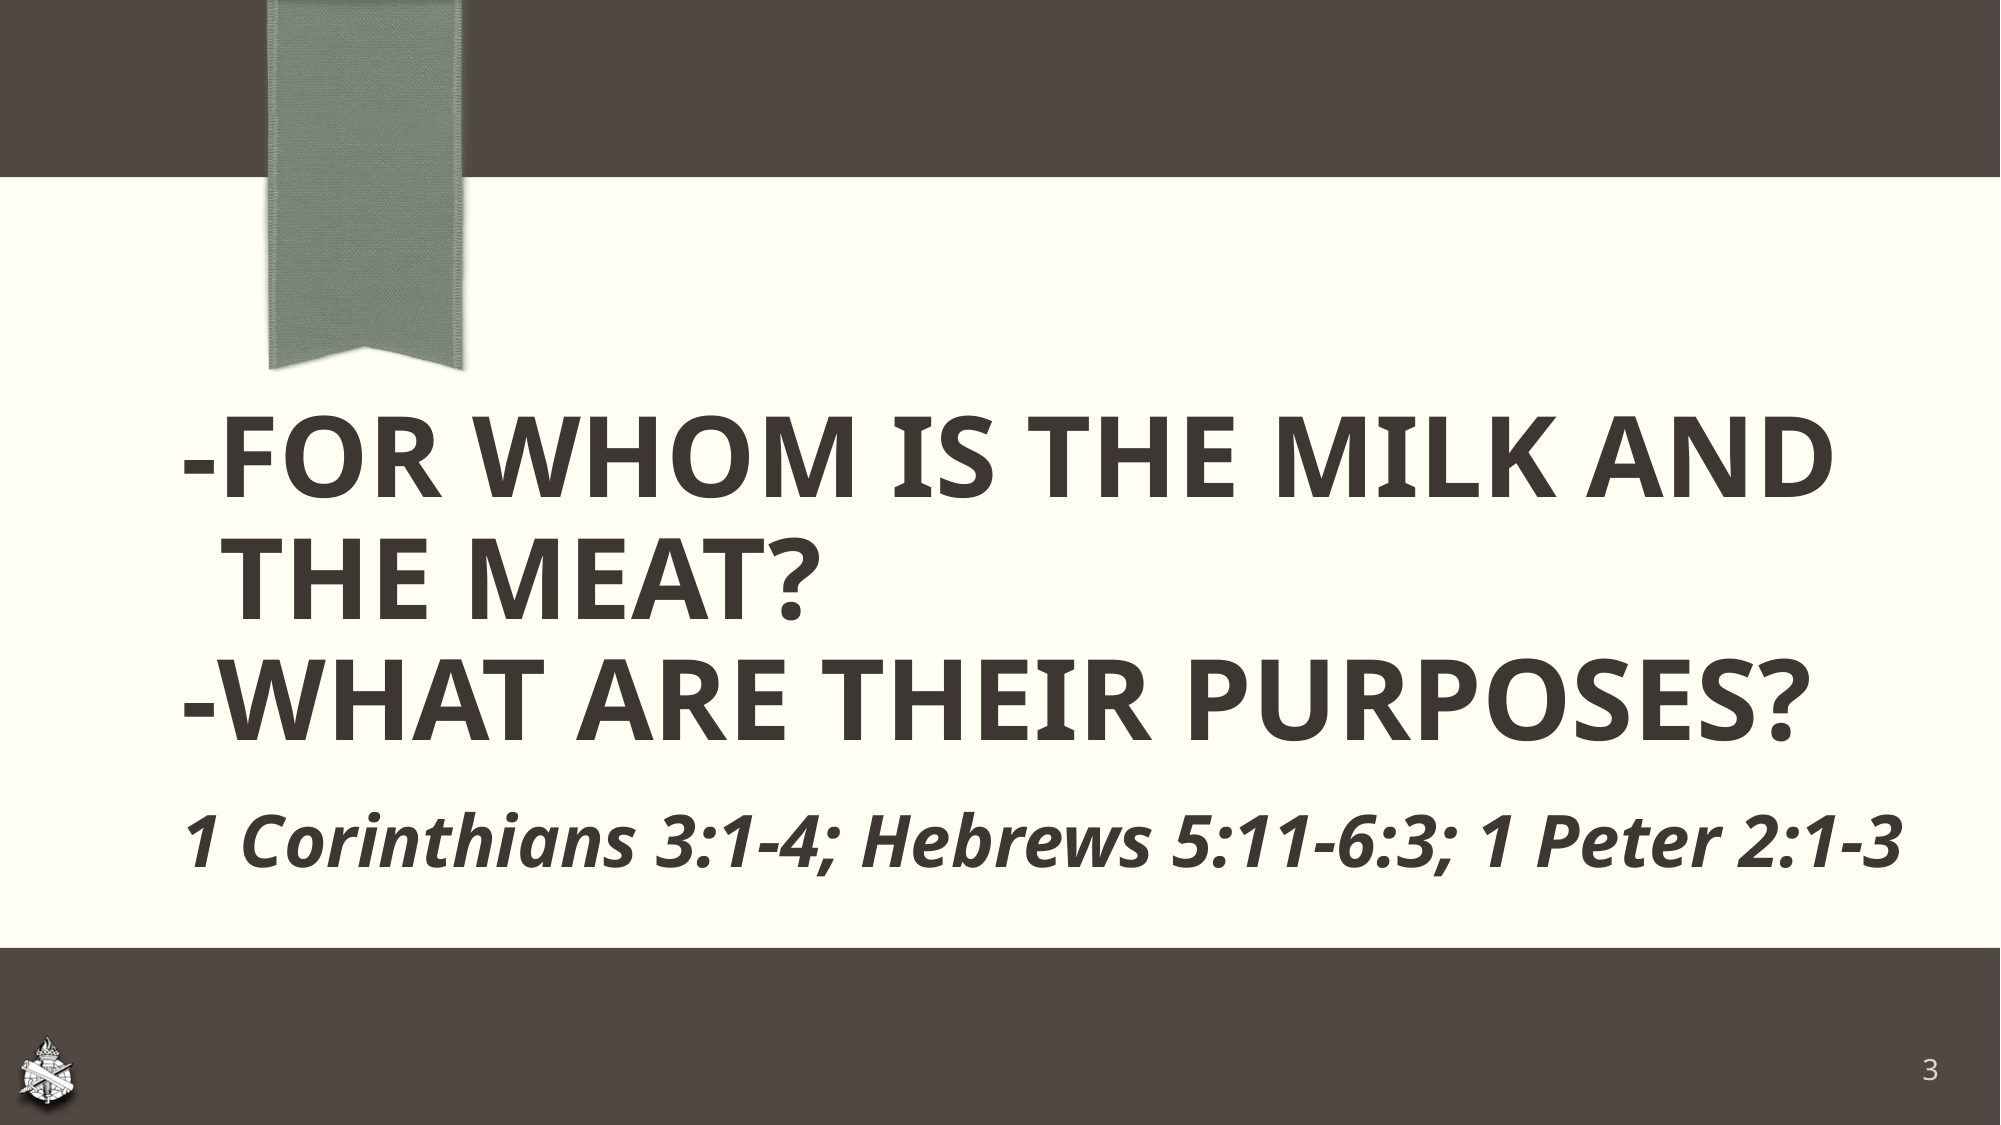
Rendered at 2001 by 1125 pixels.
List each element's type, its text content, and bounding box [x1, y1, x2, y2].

slide_number 3 [1639, 1040, 1940, 1101]
subtitle 1 Corinthians 3:1-4; Hebrews 5:11-6:3; 1 Peter 2:1-3 [181, 797, 1907, 949]
title -For WHOM is the Milk and the Meat? -WHAT ARE THEIR PURPOSES? [181, 369, 1907, 797]
picture [18, 1035, 75, 1107]
